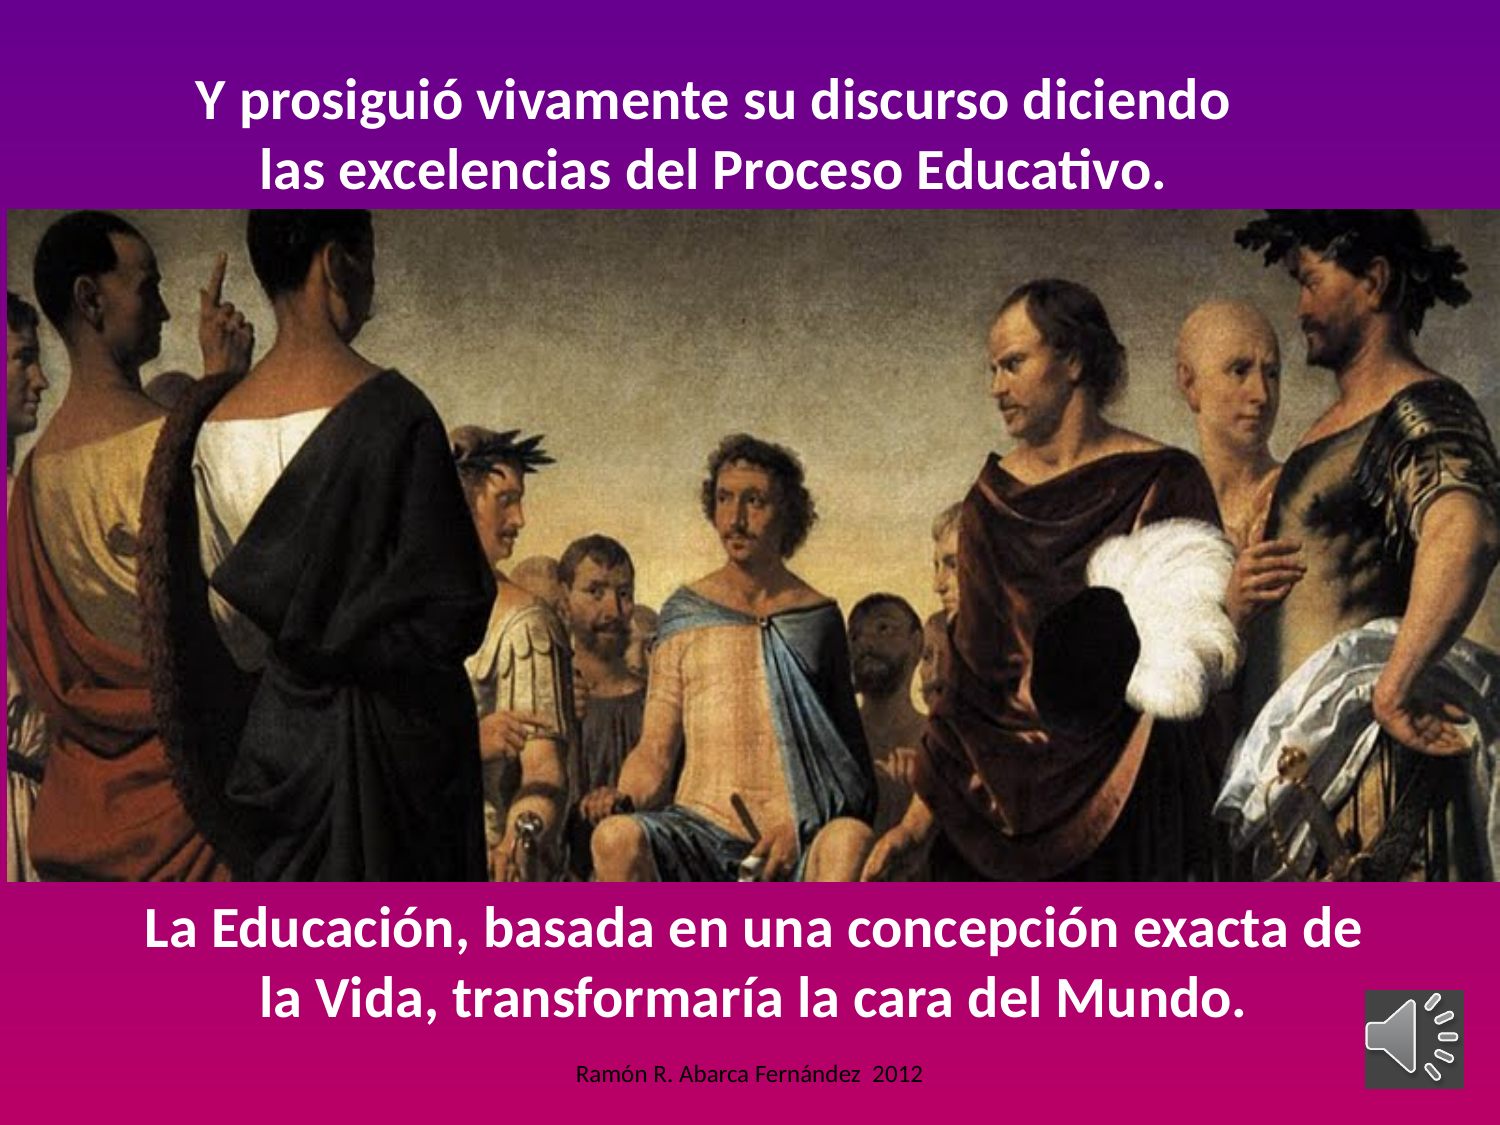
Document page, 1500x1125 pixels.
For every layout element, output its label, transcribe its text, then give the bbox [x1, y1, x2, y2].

picture [1364, 989, 1465, 1090]
text_box Y prosiguió vivamente su discurso diciendo las excelencias del Proceso Educativo. [176, 53, 1250, 208]
text_box La Educación, basada en una concepción exacta de la Vida, transformaría la cara del Mundo. [129, 890, 1379, 1037]
picture [7, 209, 1500, 882]
footer Ramón R. Abarca Fernández 2012 [512, 1042, 988, 1103]
